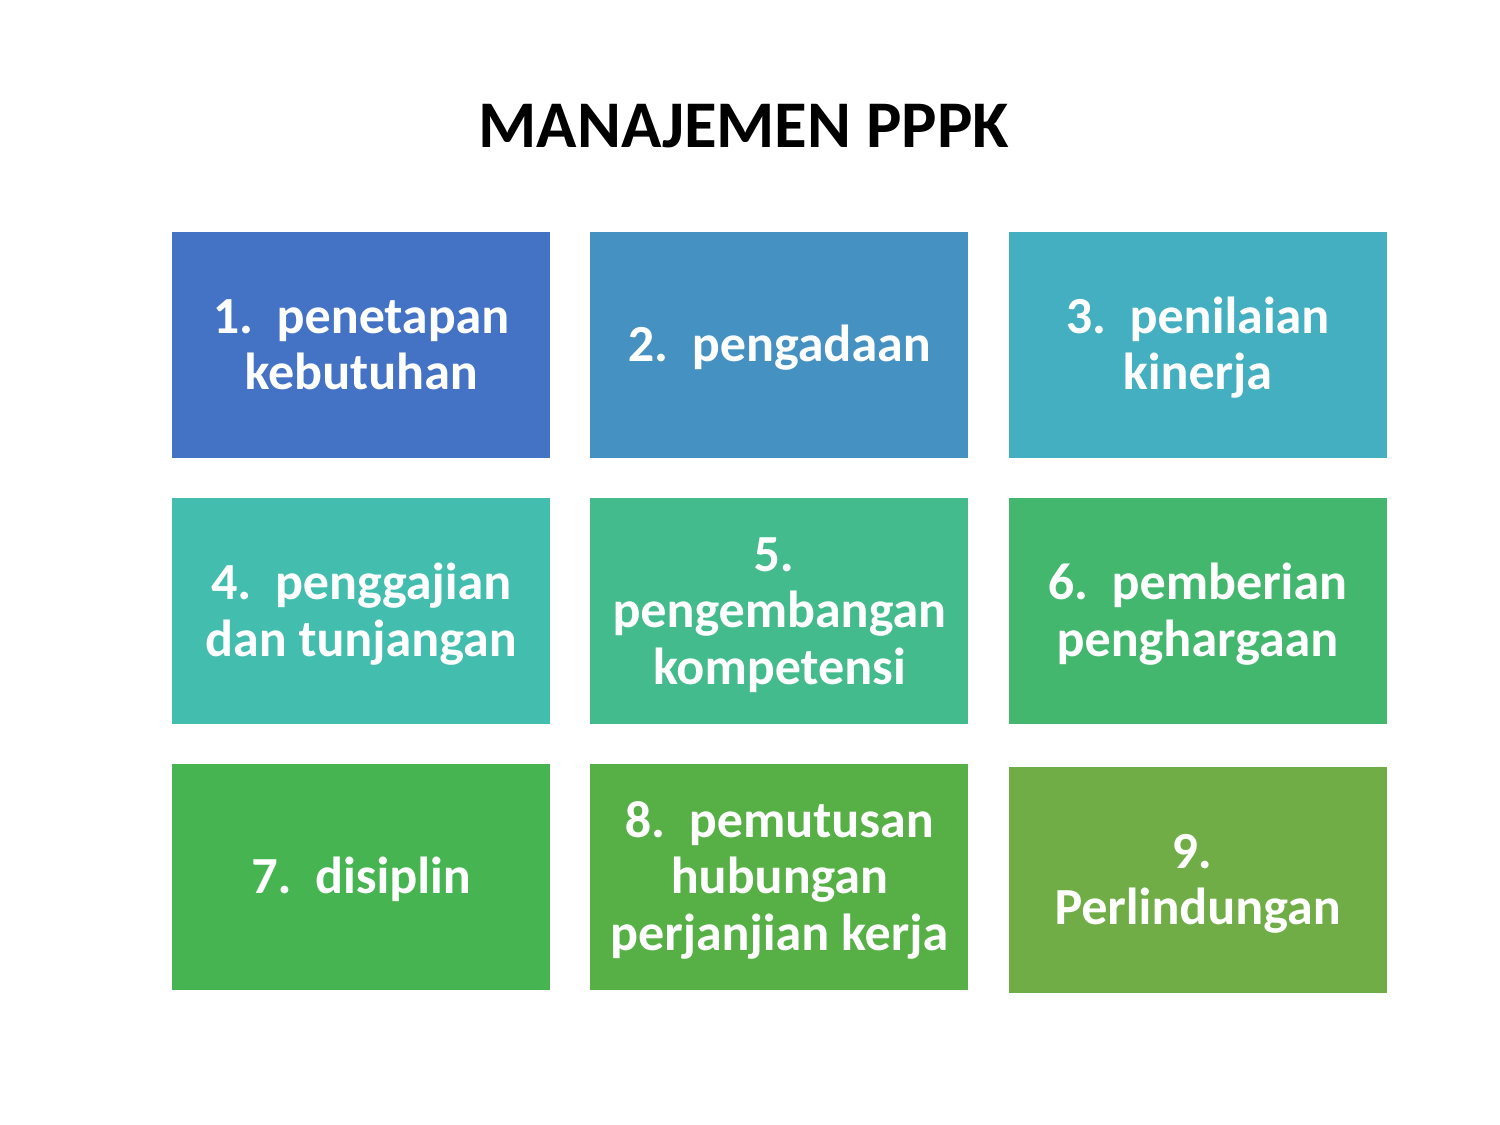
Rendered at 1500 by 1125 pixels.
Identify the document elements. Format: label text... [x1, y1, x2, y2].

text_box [171, 196, 1388, 1026]
title MANAJEMEN PPPK [76, 42, 1427, 209]
